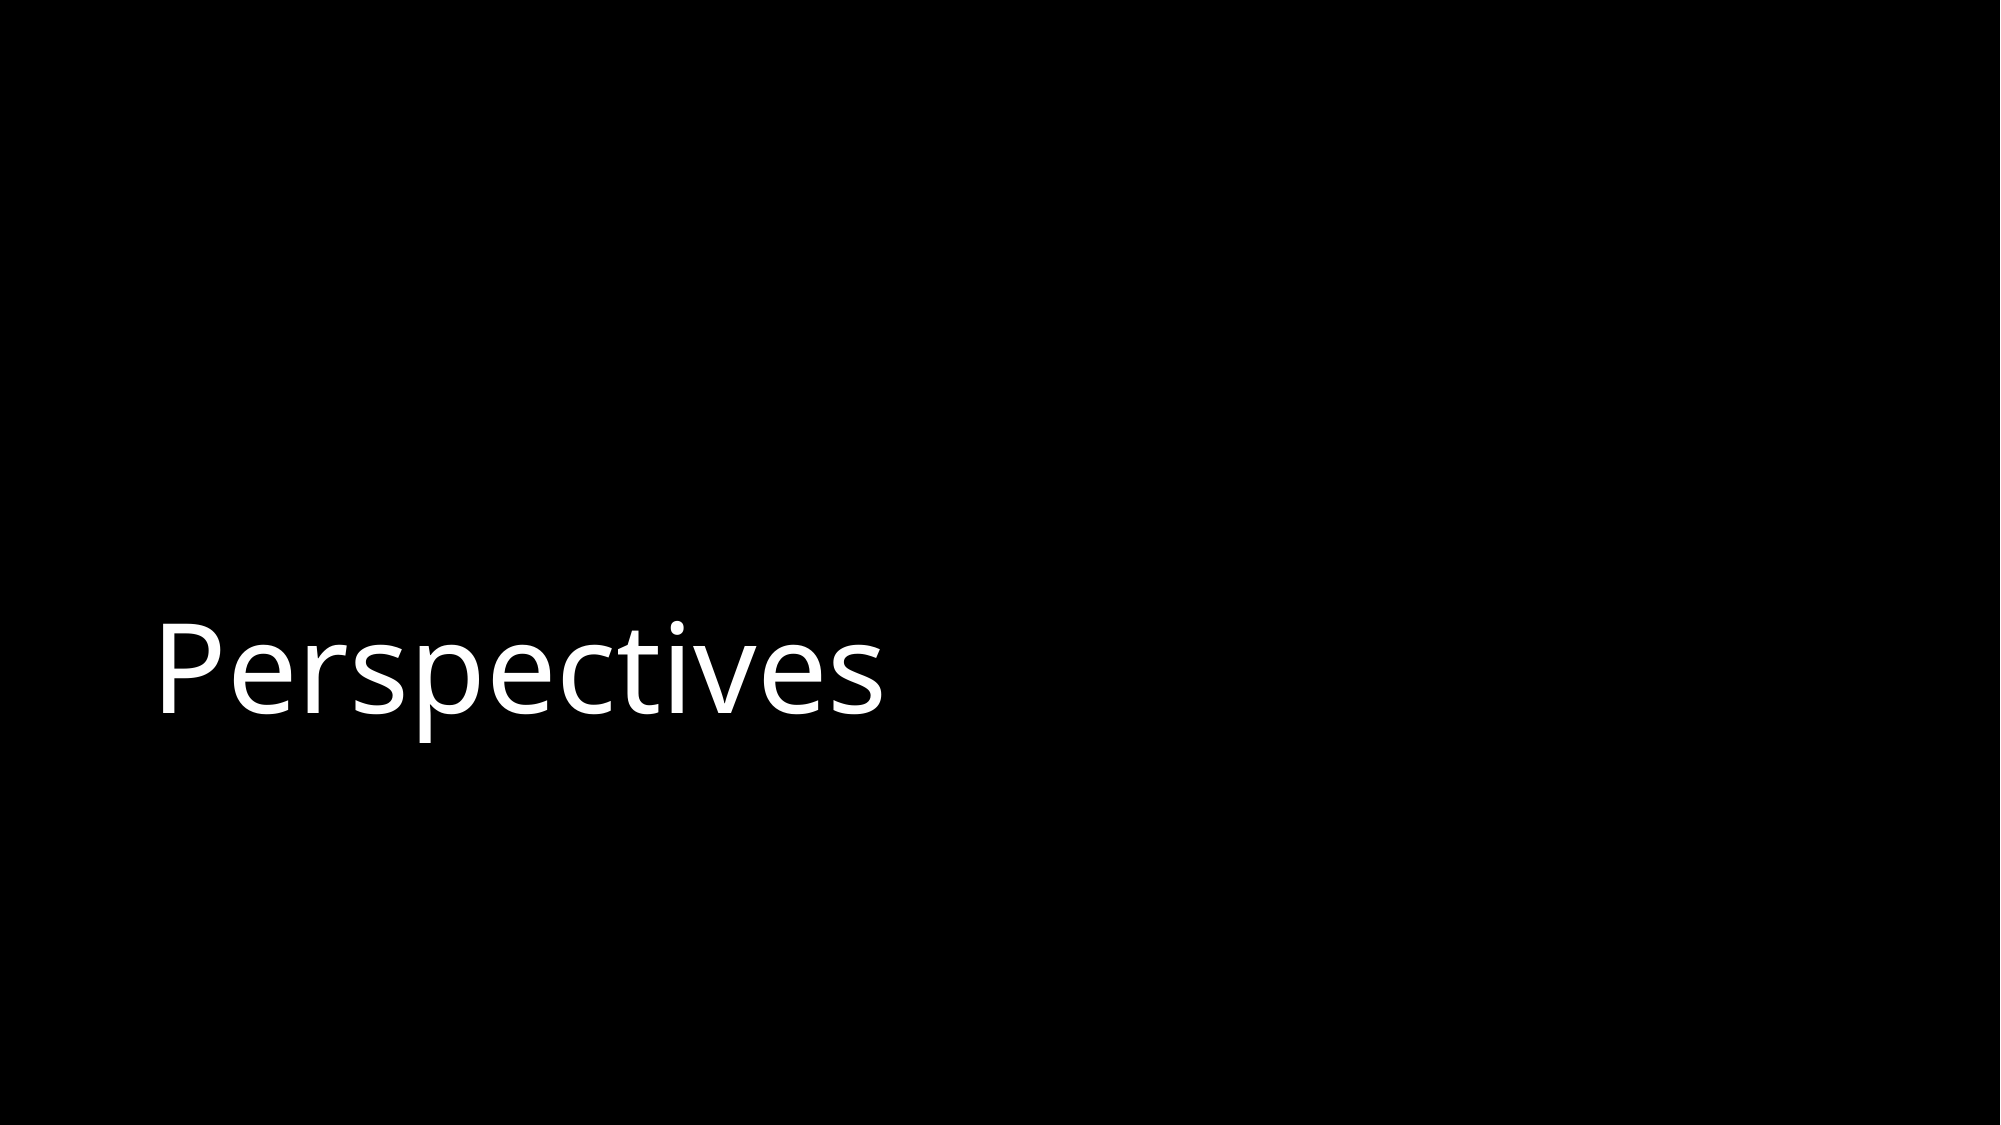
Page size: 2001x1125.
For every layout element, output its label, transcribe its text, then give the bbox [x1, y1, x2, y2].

title Perspectives [136, 280, 1862, 749]
